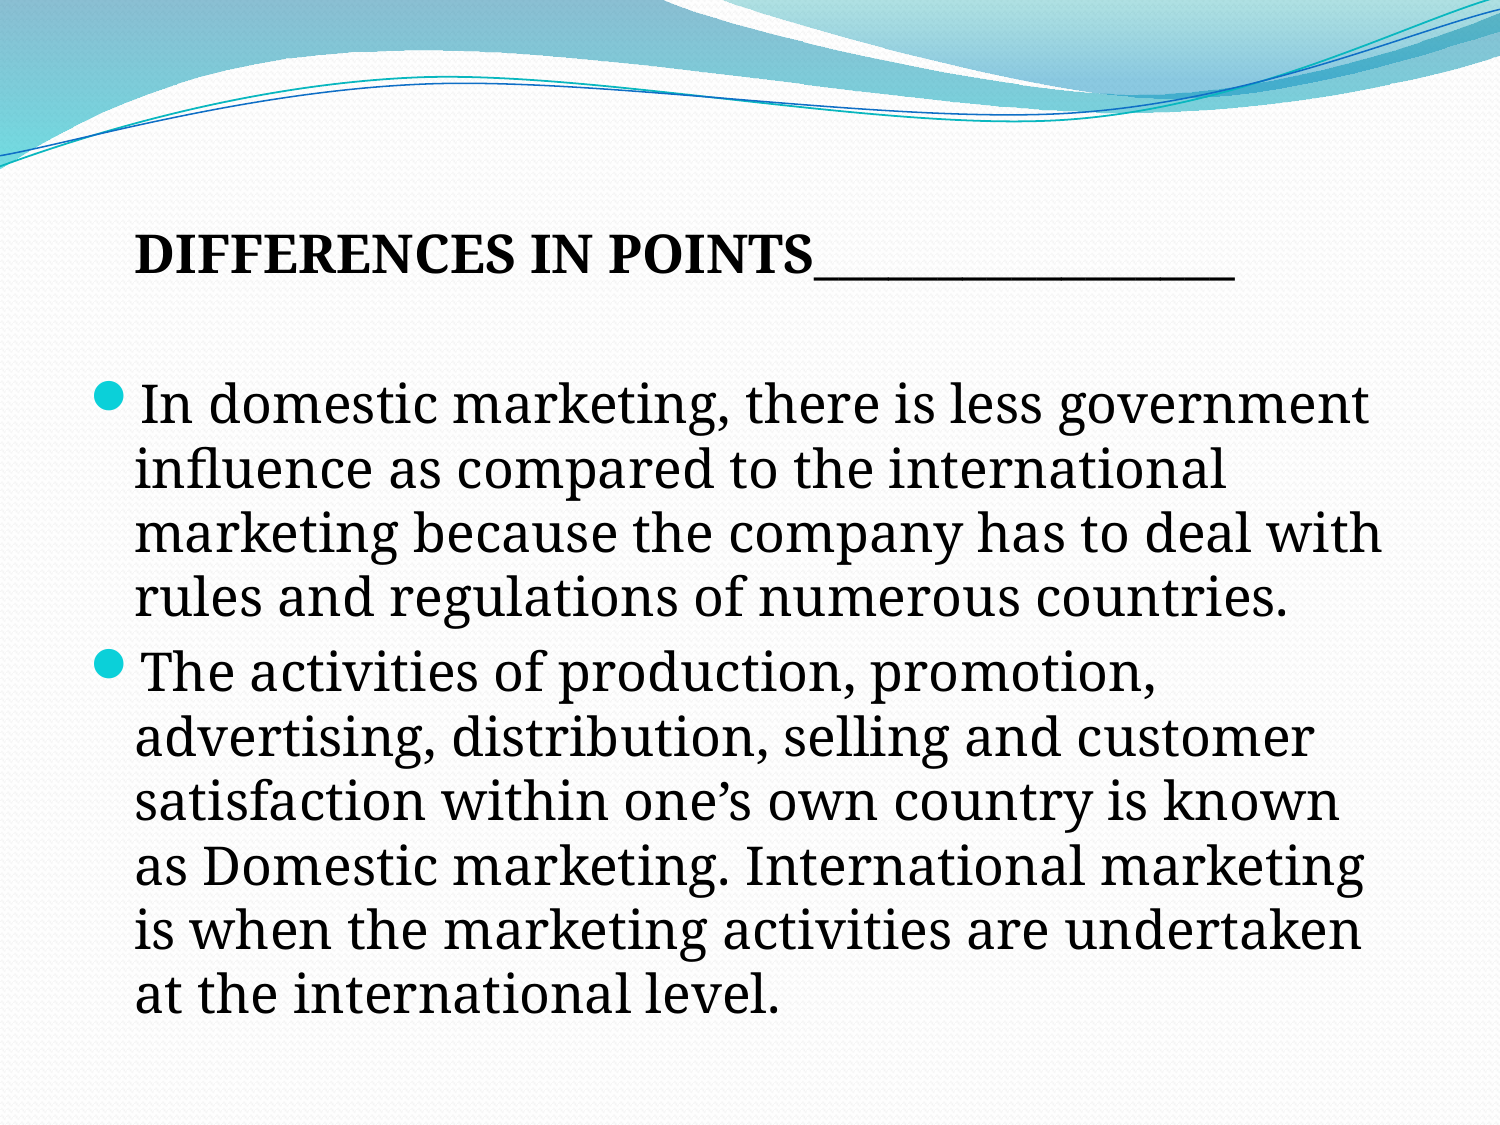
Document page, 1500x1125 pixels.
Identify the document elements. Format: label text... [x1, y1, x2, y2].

list DIFFERENCES IN POINTS_________________ In domestic marketing, there is less government influence as compared to the international marketing because the company has to deal with rules and regulations of numerous countries. The activities of production, promotion, advertising, distribution, selling and customer satisfaction within one’s own country is known as Domestic marketing. International marketing is when the marketing activities are undertaken at the international level. [75, 137, 1425, 1038]
